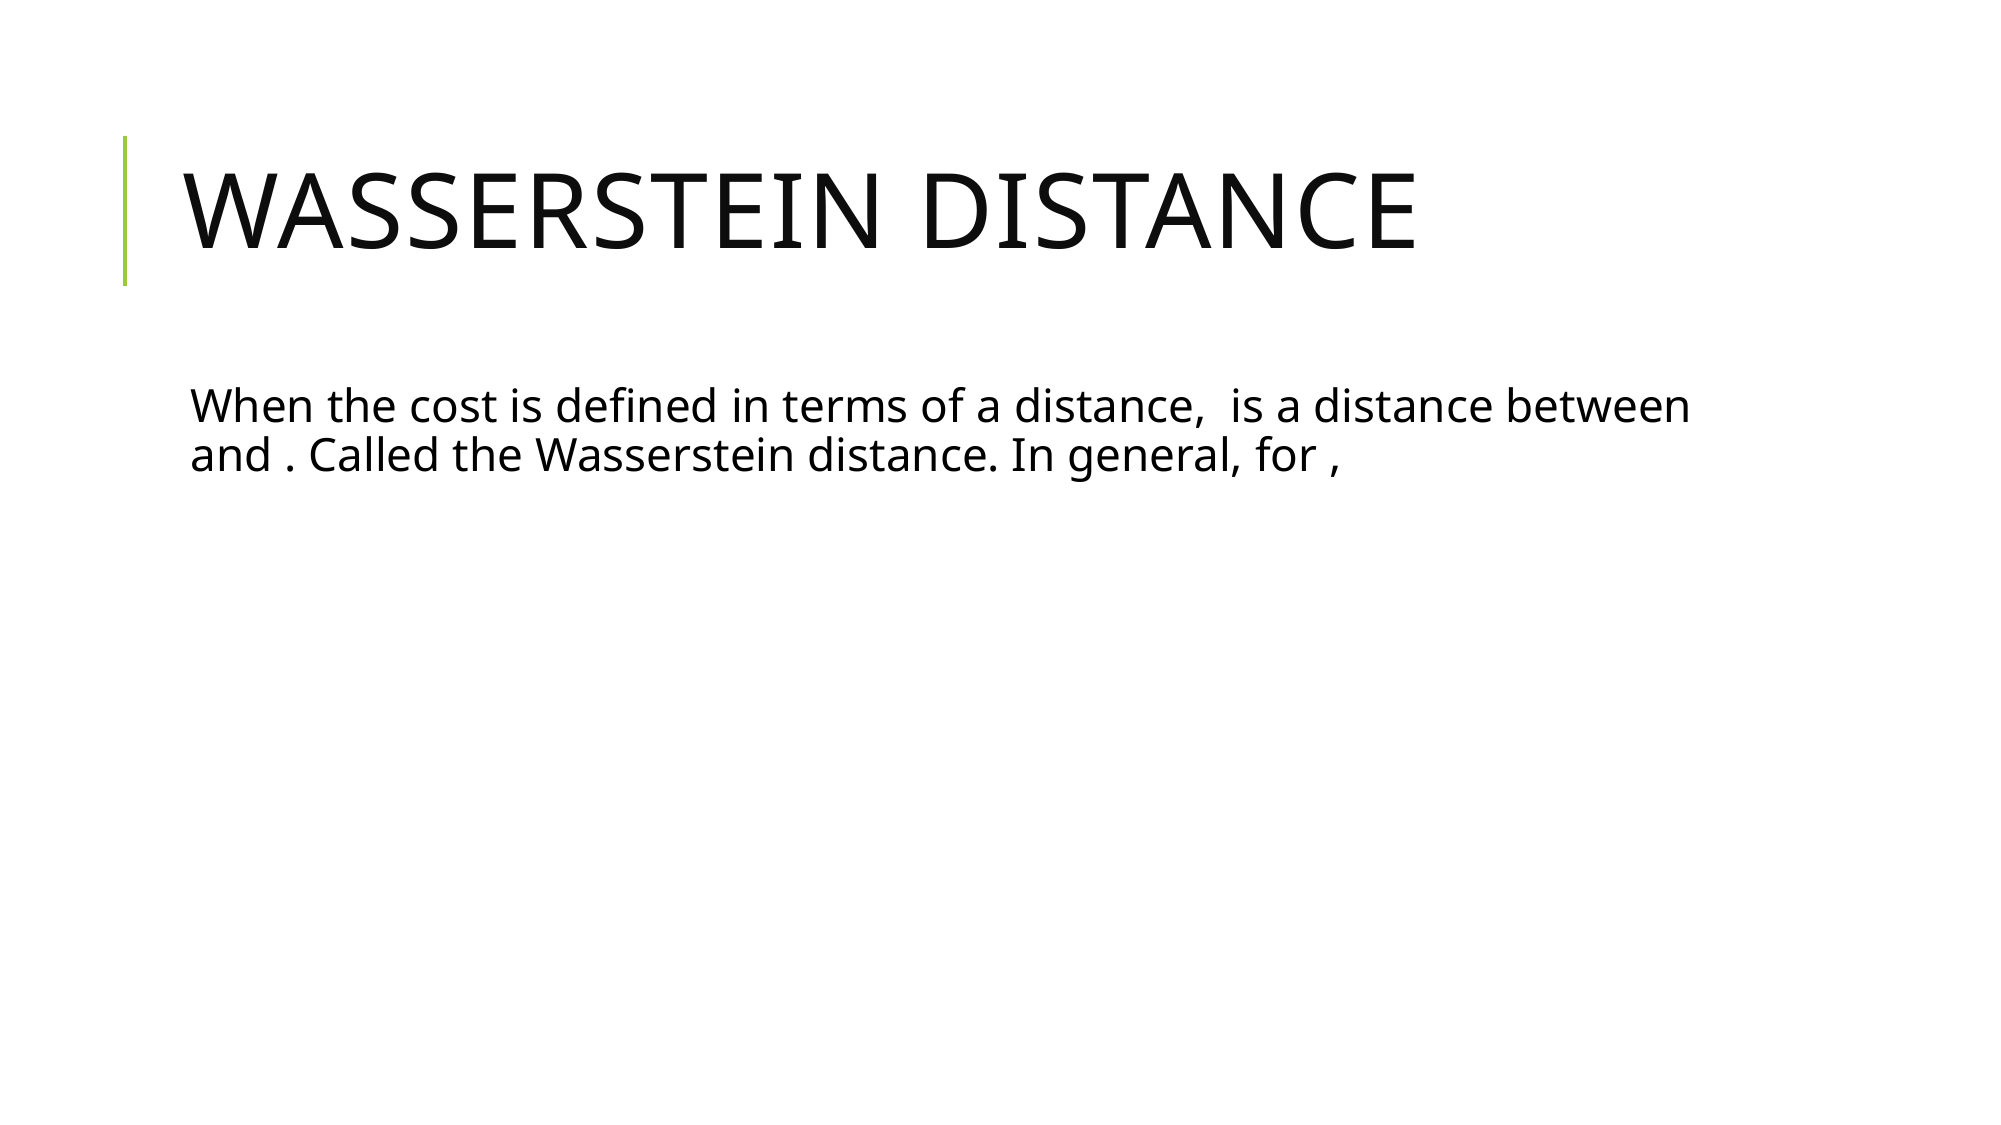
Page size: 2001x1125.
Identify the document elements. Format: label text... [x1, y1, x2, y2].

title Wasserstein distance [168, 96, 1763, 342]
